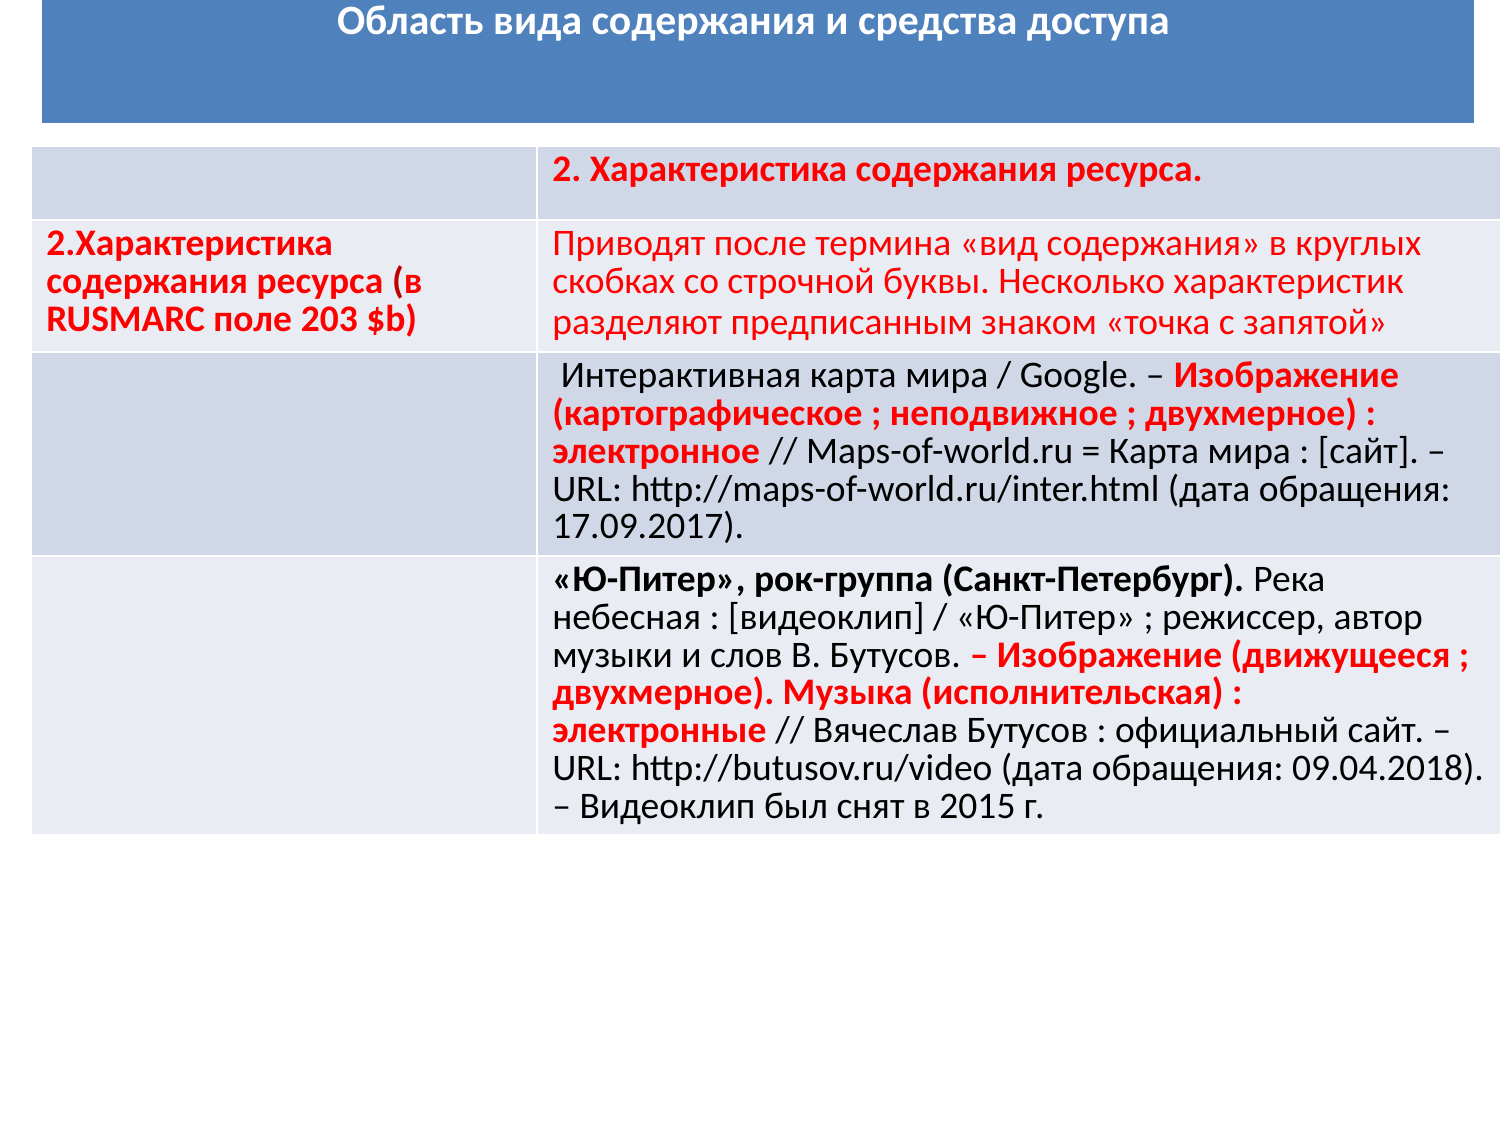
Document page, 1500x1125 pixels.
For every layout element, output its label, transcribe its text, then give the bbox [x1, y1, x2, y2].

table_header [32, 147, 536, 219]
table_cell [32, 353, 536, 555]
table_header Область вида содержания и средства доступа [42, 0, 1474, 123]
table_cell «Ю-Питер», рок-группа (Санкт-Петербург). Река небесная : [видеоклип] / «Ю-Питер» ; режиссер, автор музыки и слов В. Бутусов. – Изображение (движущееся ; двухмерное). Музыка (исполнительская) : электронные // Вячеслав Бутусов : официальный сайт. – URL: http://butusov.ru/video (дата обращения: 09.04.2018). – Видеоклип был снят в 2015 г. [538, 557, 1500, 834]
table_cell [32, 557, 536, 834]
table_cell Приводят после термина «вид содержания» в круглых скобках со строчной буквы. Несколько характеристик разделяют предписанным знаком «точка с запятой» [538, 221, 1500, 351]
table_header 2. Характеристика содержания ресурса. [538, 147, 1500, 219]
table_cell Интерактивная карта мира / Google. – Изображение (картографическое ; неподвижное ; двухмерное) : электронное // Maps-of-world.ru = Карта мира : [сайт]. – URL: http://maps-of-world.ru/inter.html (дата обращения: 17.09.2017). [538, 353, 1500, 555]
table_cell 2.Характеристика содержания ресурса (в RUSMARC поле 203 $b) [32, 221, 536, 351]
